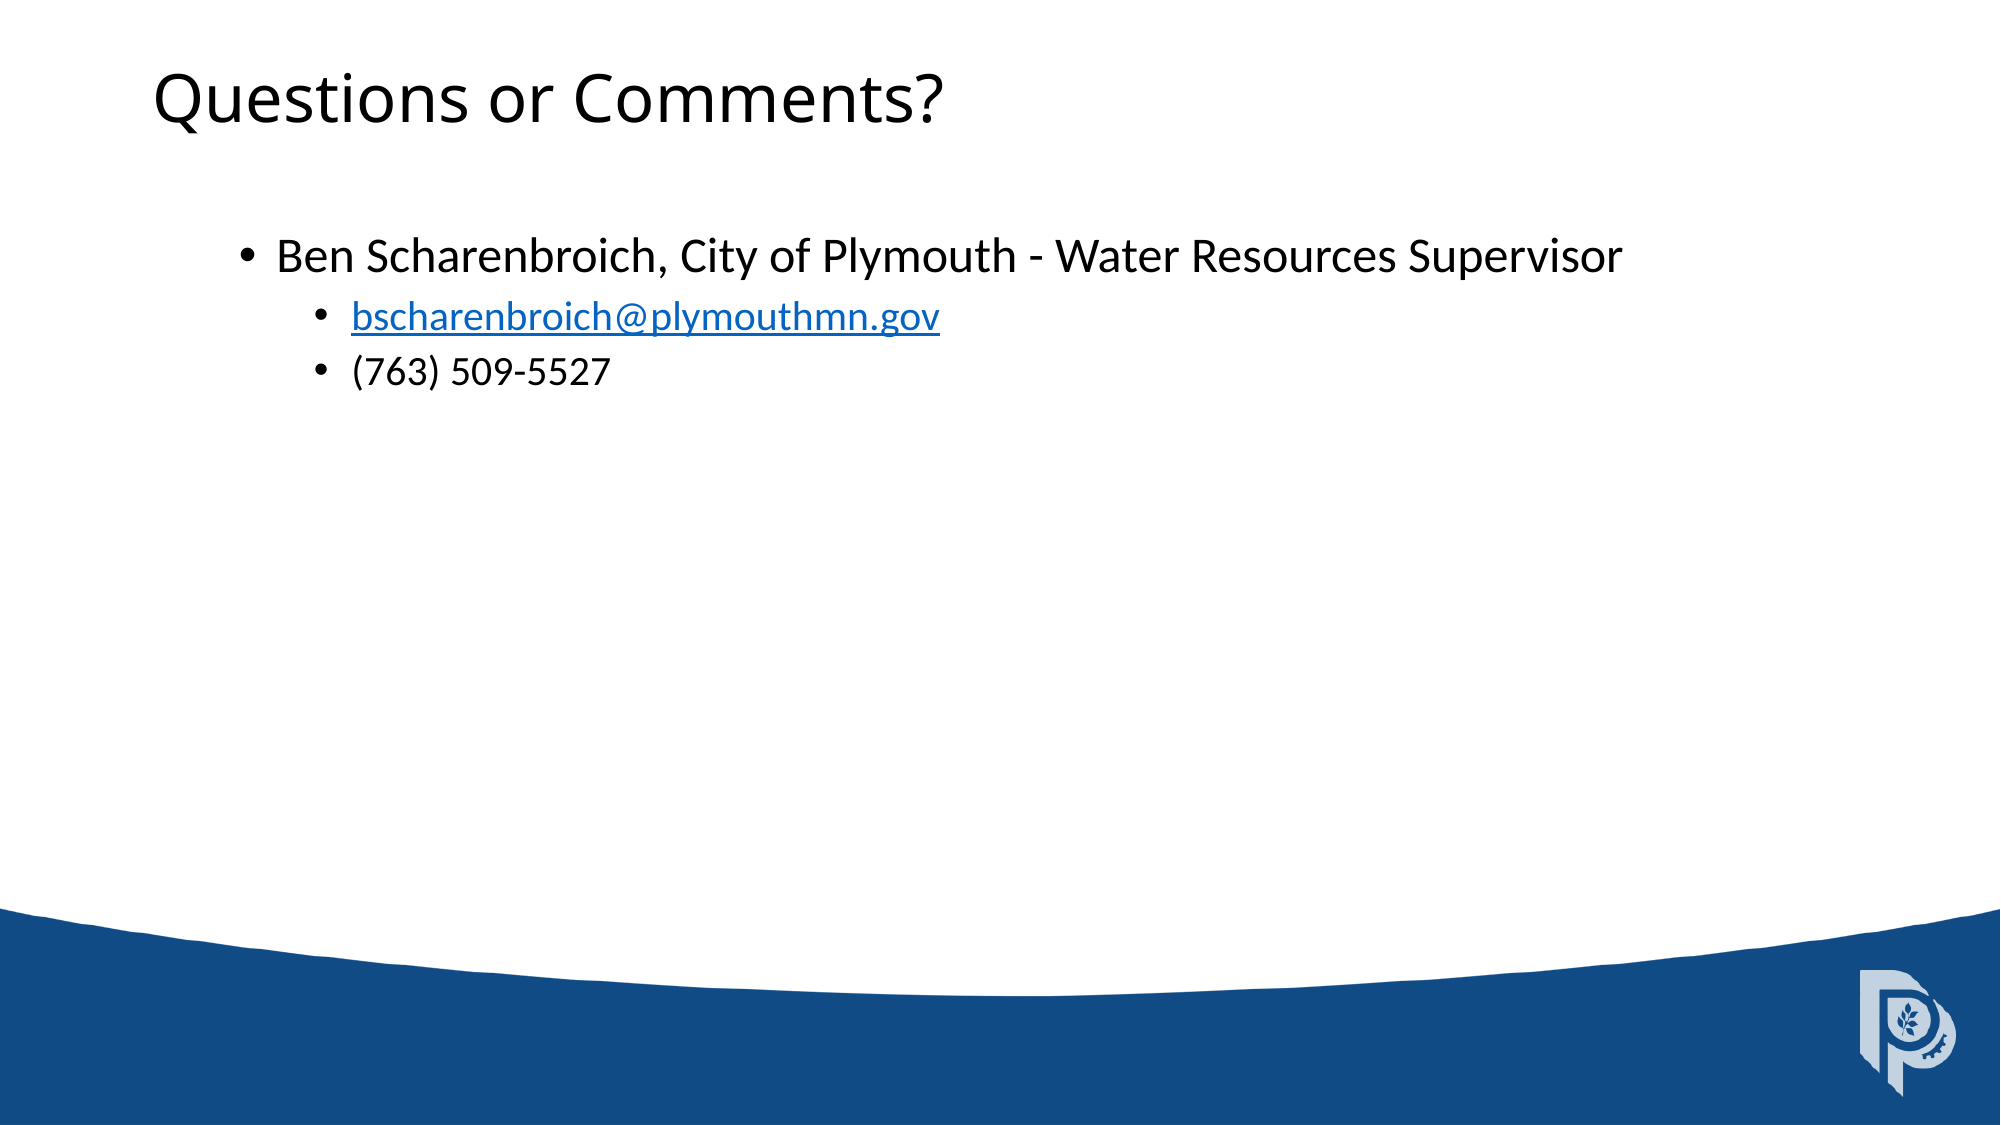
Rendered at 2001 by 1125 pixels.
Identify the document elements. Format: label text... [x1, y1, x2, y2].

title Questions or Comments? [137, 59, 1863, 143]
picture [0, 908, 2000, 1125]
list Ben Scharenbroich, City of Plymouth - Water Resources Supervisor bscharenbroich@plymouthmn.gov (763) 509-5527 [149, 222, 1874, 1053]
